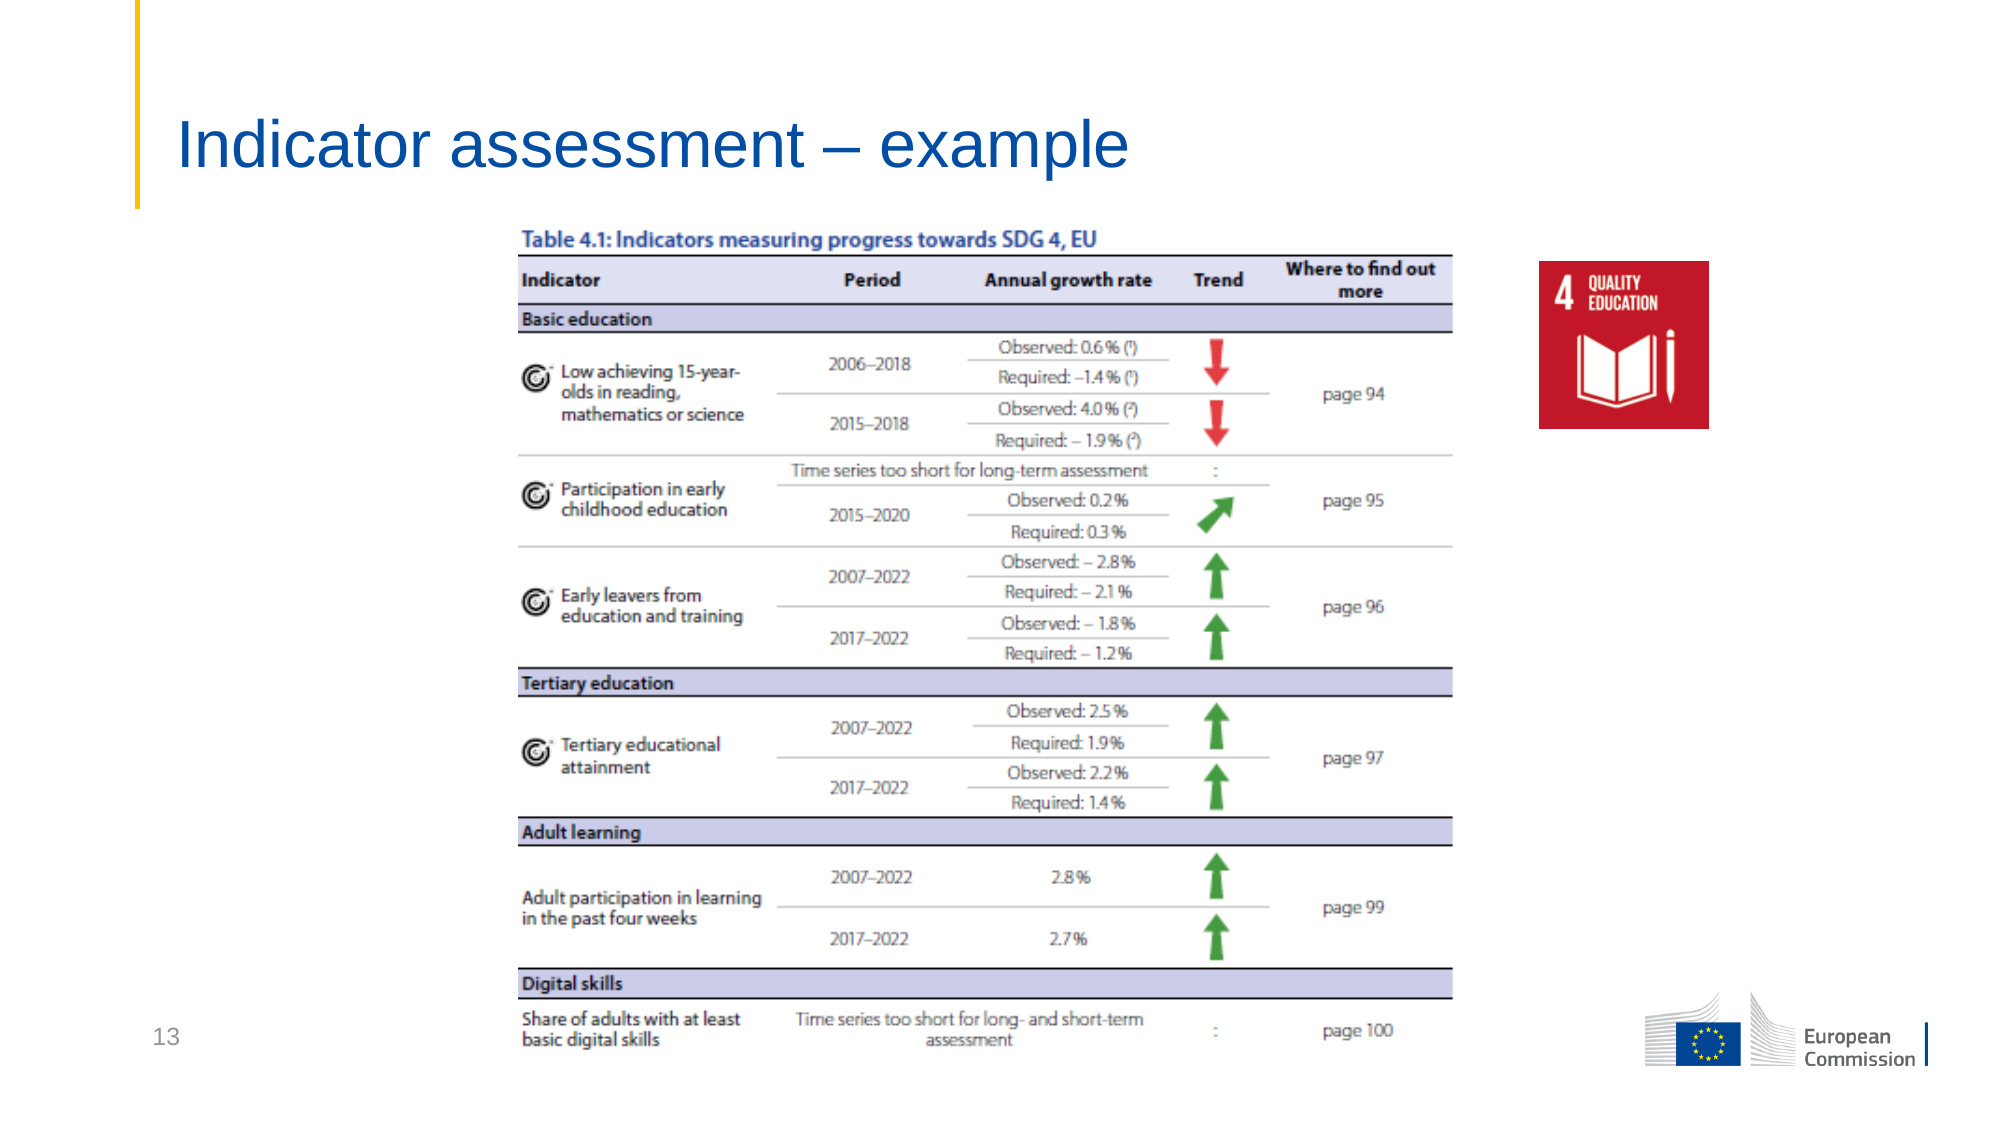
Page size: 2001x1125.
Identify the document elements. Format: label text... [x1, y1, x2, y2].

title Indicator assessment – example [161, 53, 1886, 182]
picture [1645, 991, 1928, 1066]
picture [518, 214, 1455, 1052]
picture [1539, 261, 1709, 429]
slide_number 13 [137, 1005, 588, 1066]
